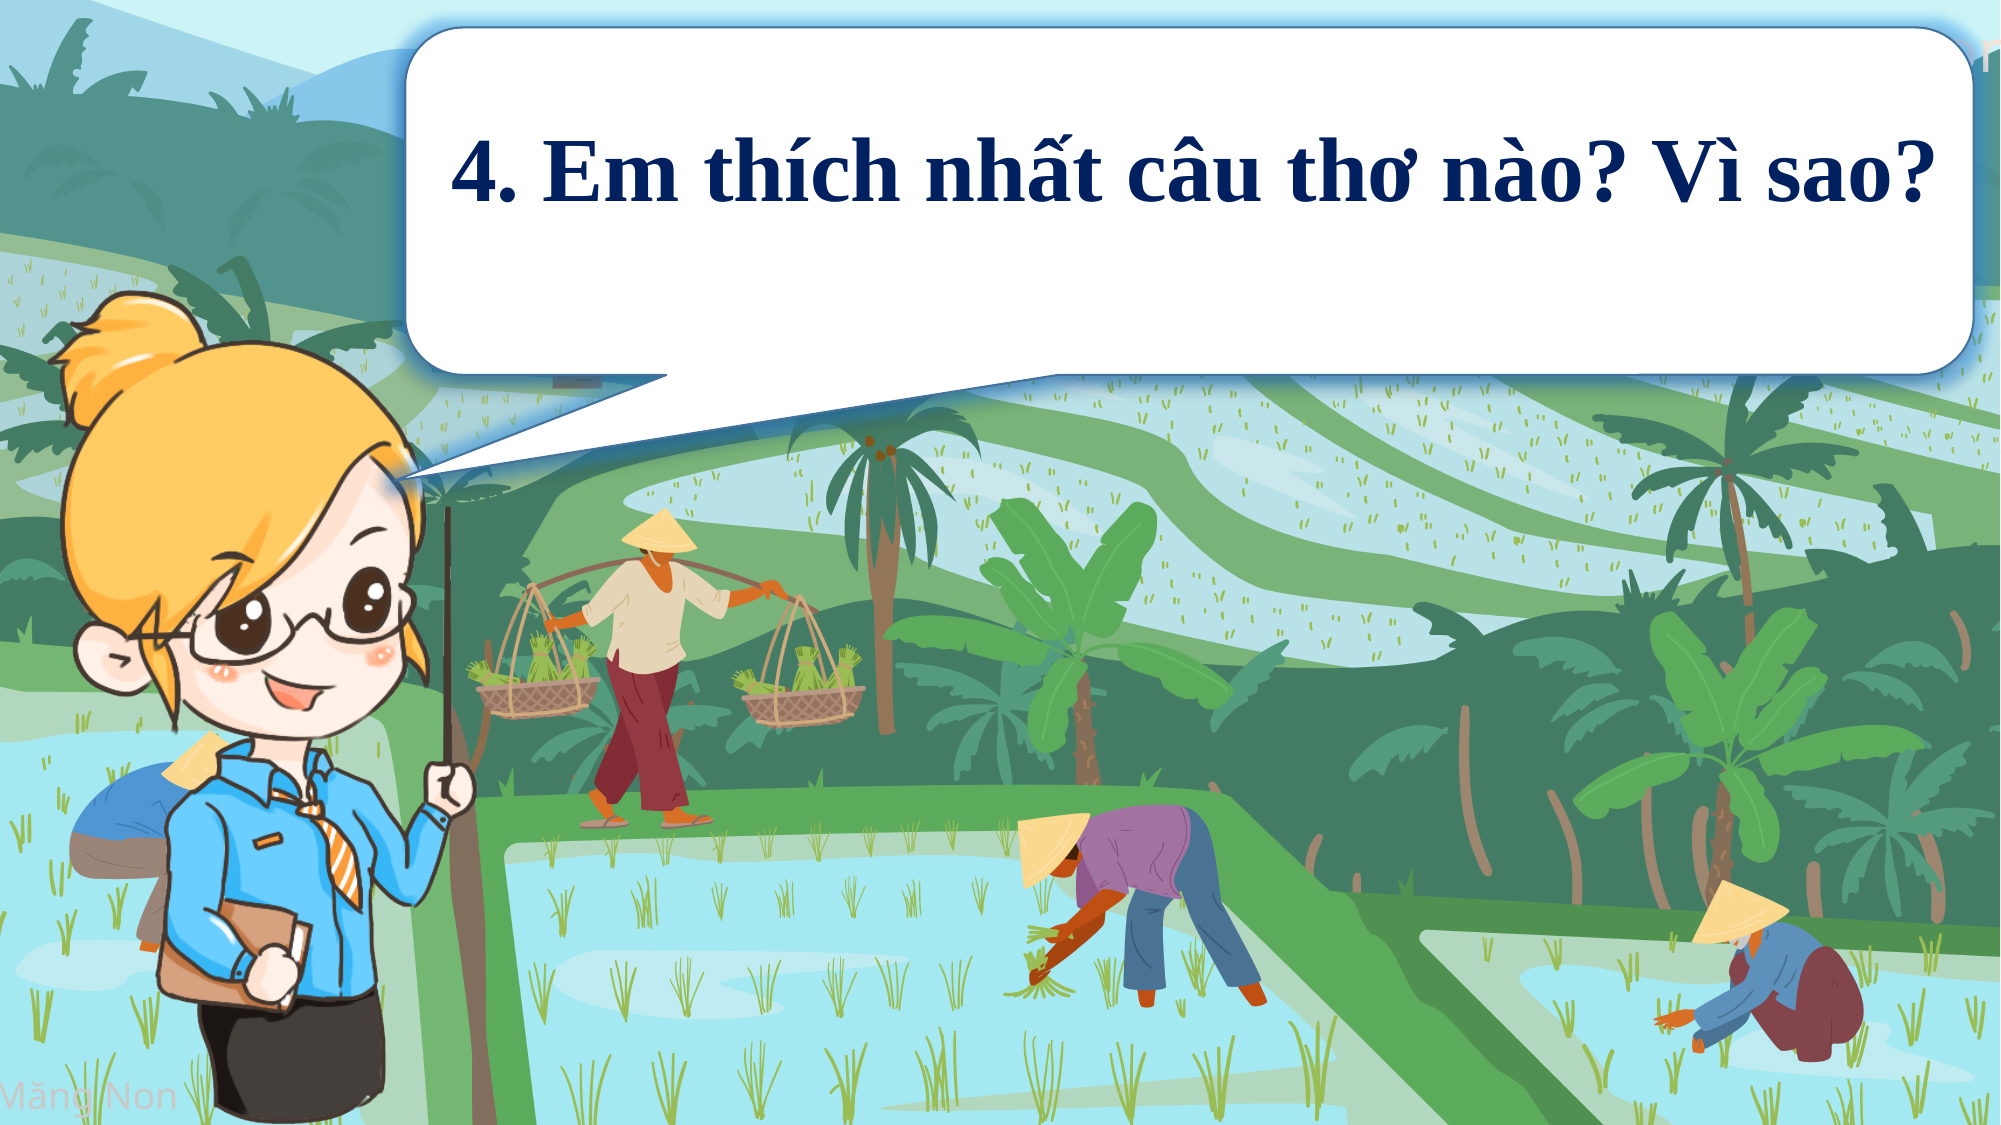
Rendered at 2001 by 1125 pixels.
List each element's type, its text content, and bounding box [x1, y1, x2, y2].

text_box [404, 26, 1975, 290]
picture [0, 0, 2001, 1125]
text_box 4. Em thích nhất câu thơ nào? Vì sao? [436, 114, 2000, 333]
text_box [584, 333, 1973, 452]
